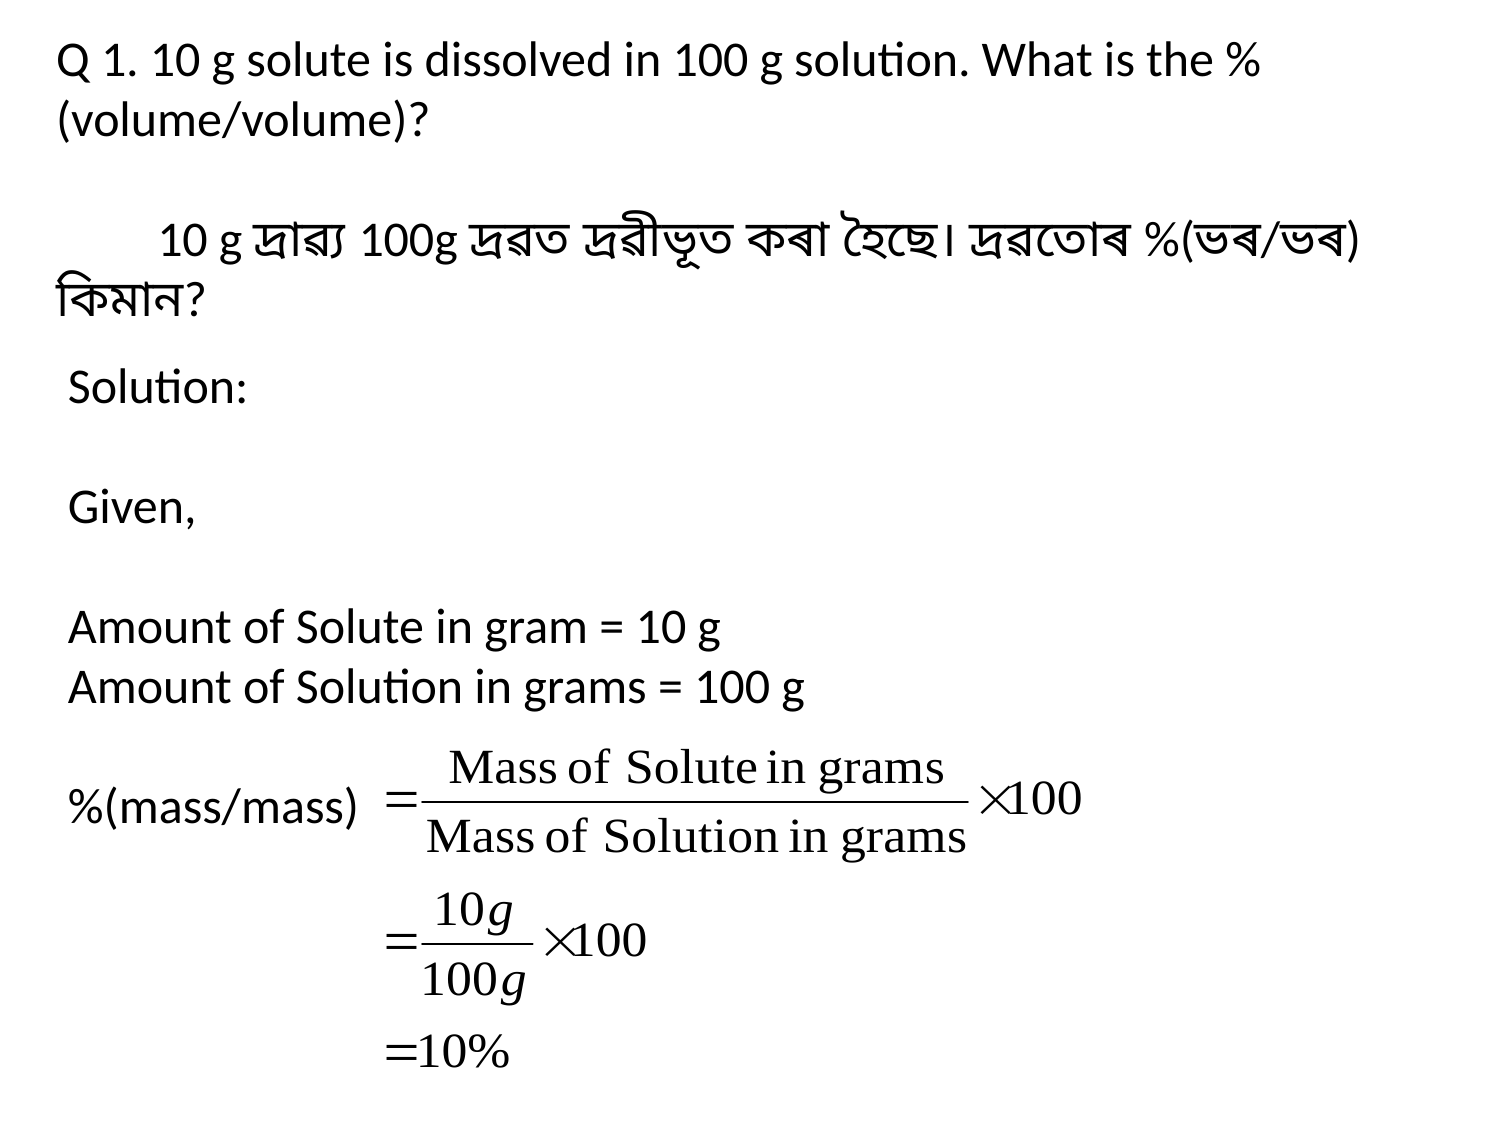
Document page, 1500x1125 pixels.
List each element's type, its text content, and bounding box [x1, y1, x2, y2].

text_box Solution: Given, Amount of Solute in gram = 10 g Amount of Solution in grams = 100 g %(mass/mass) [53, 346, 1400, 841]
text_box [372, 735, 1093, 1080]
text_box Q 1. 10 g solute is dissolved in 100 g solution. What is the %(volume/volume)? 10 g দ্রাৱ্য 100g দ্রৱত দ্রৱীভূত কৰা হৈছে। দ্রৱতোৰ %(ভৰ/ভৰ) কিমান? [41, 19, 1424, 334]
